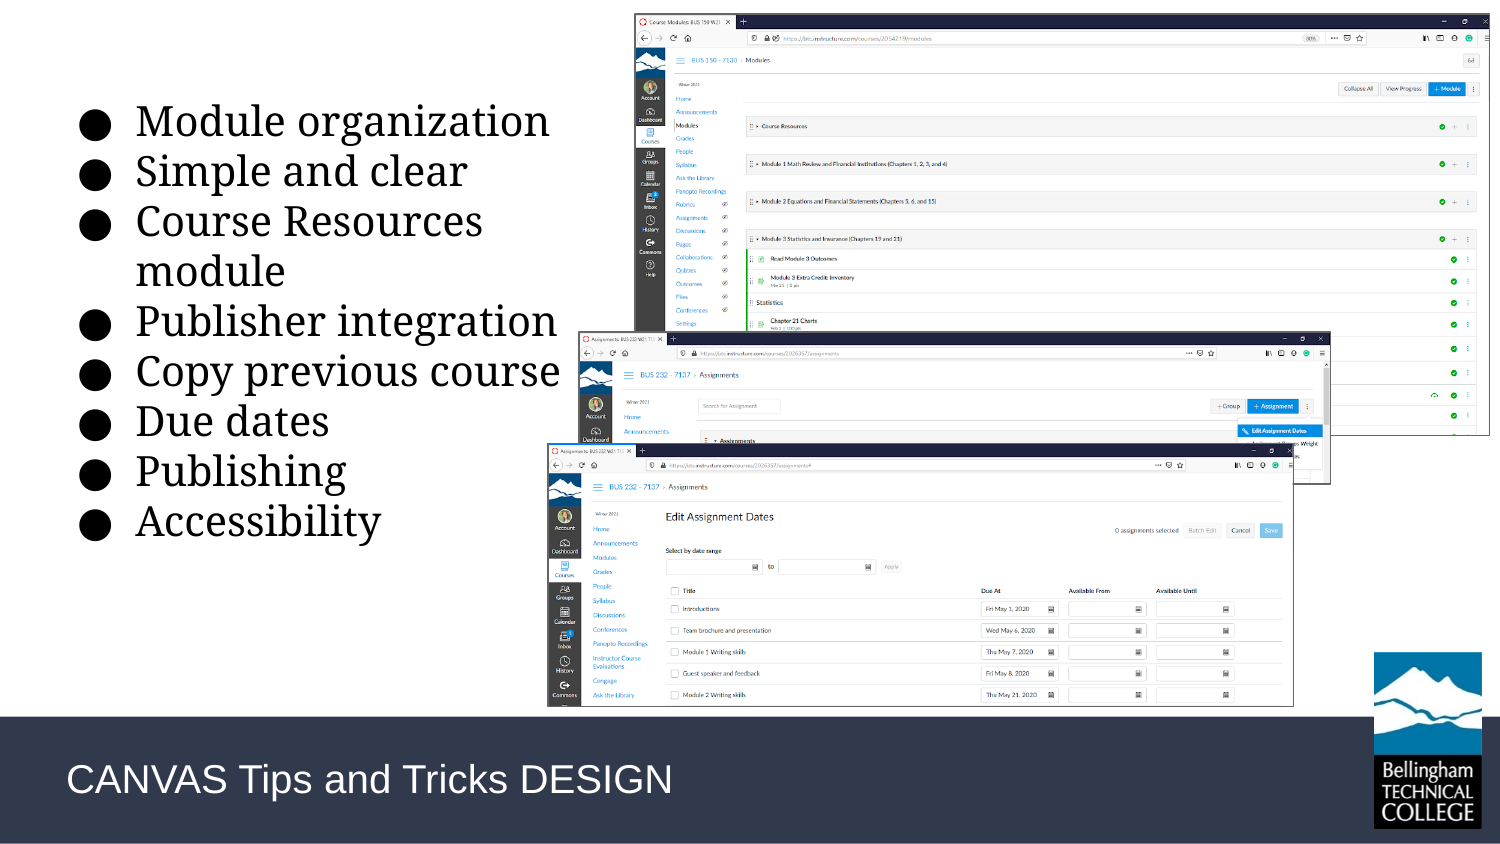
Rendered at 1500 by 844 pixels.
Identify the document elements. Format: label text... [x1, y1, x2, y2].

list CANVAS Tips and Tricks DESIGN [51, 741, 1361, 818]
picture [1374, 754, 1482, 829]
picture [1374, 668, 1482, 734]
picture [548, 14, 1490, 706]
text_box Module organization Simple and clear Course Resources module Publisher integration Copy previous course Due dates Publishing Accessibility [45, 79, 630, 560]
